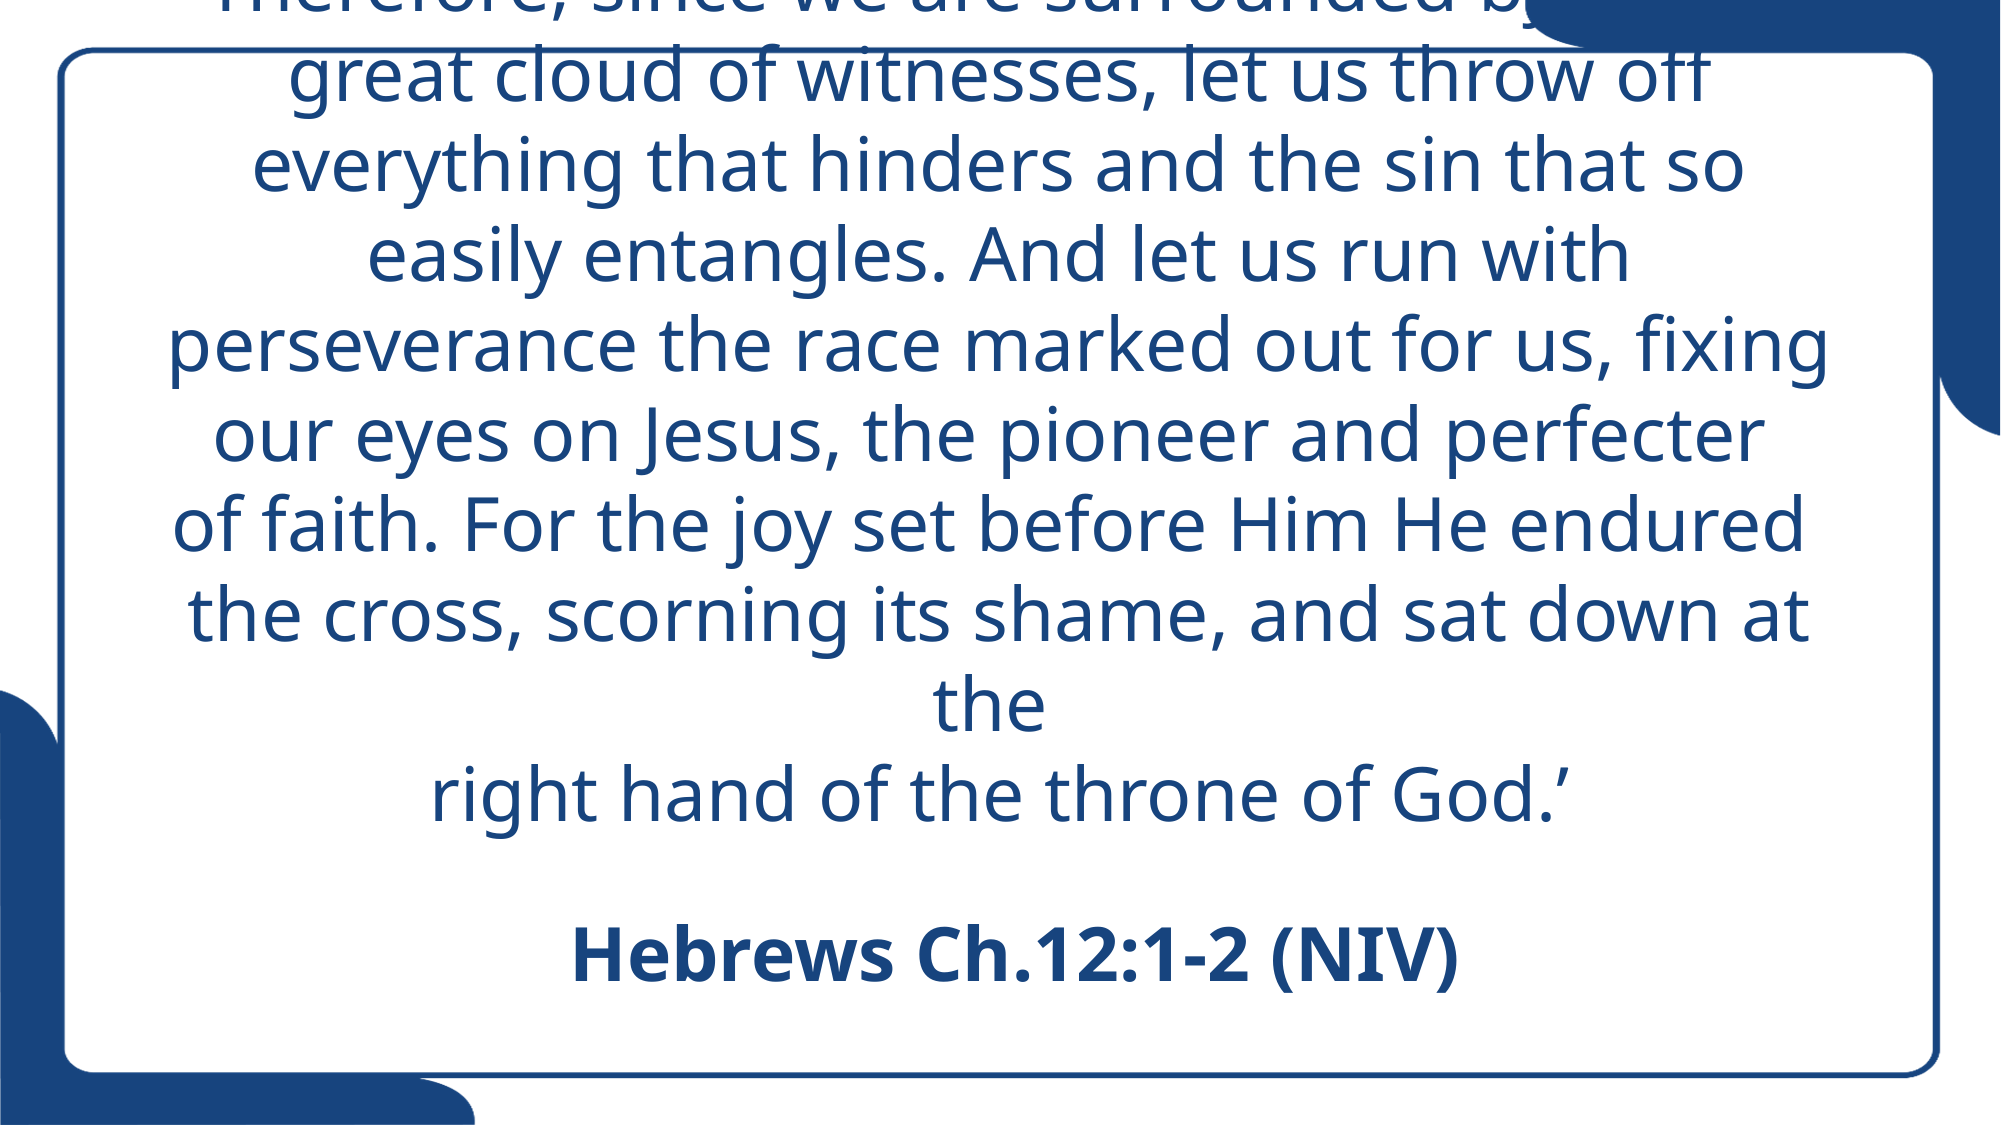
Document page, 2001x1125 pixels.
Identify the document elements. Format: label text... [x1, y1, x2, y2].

title ‘Therefore, since we are surrounded by such a great cloud of witnesses, let us throw off everything that hinders and the sin that so easily entangles. And let us run with perseverance the race marked out for us, fixing our eyes on Jesus, the pioneer and perfecter of faith. For the joy set before Him He endured the cross, scorning its shame, and sat down at the right hand of the throne of God.’ [148, 138, 1852, 844]
text_box Hebrews Ch.12:1-2 (NIV) [163, 915, 1868, 1004]
picture [0, 0, 2001, 1125]
